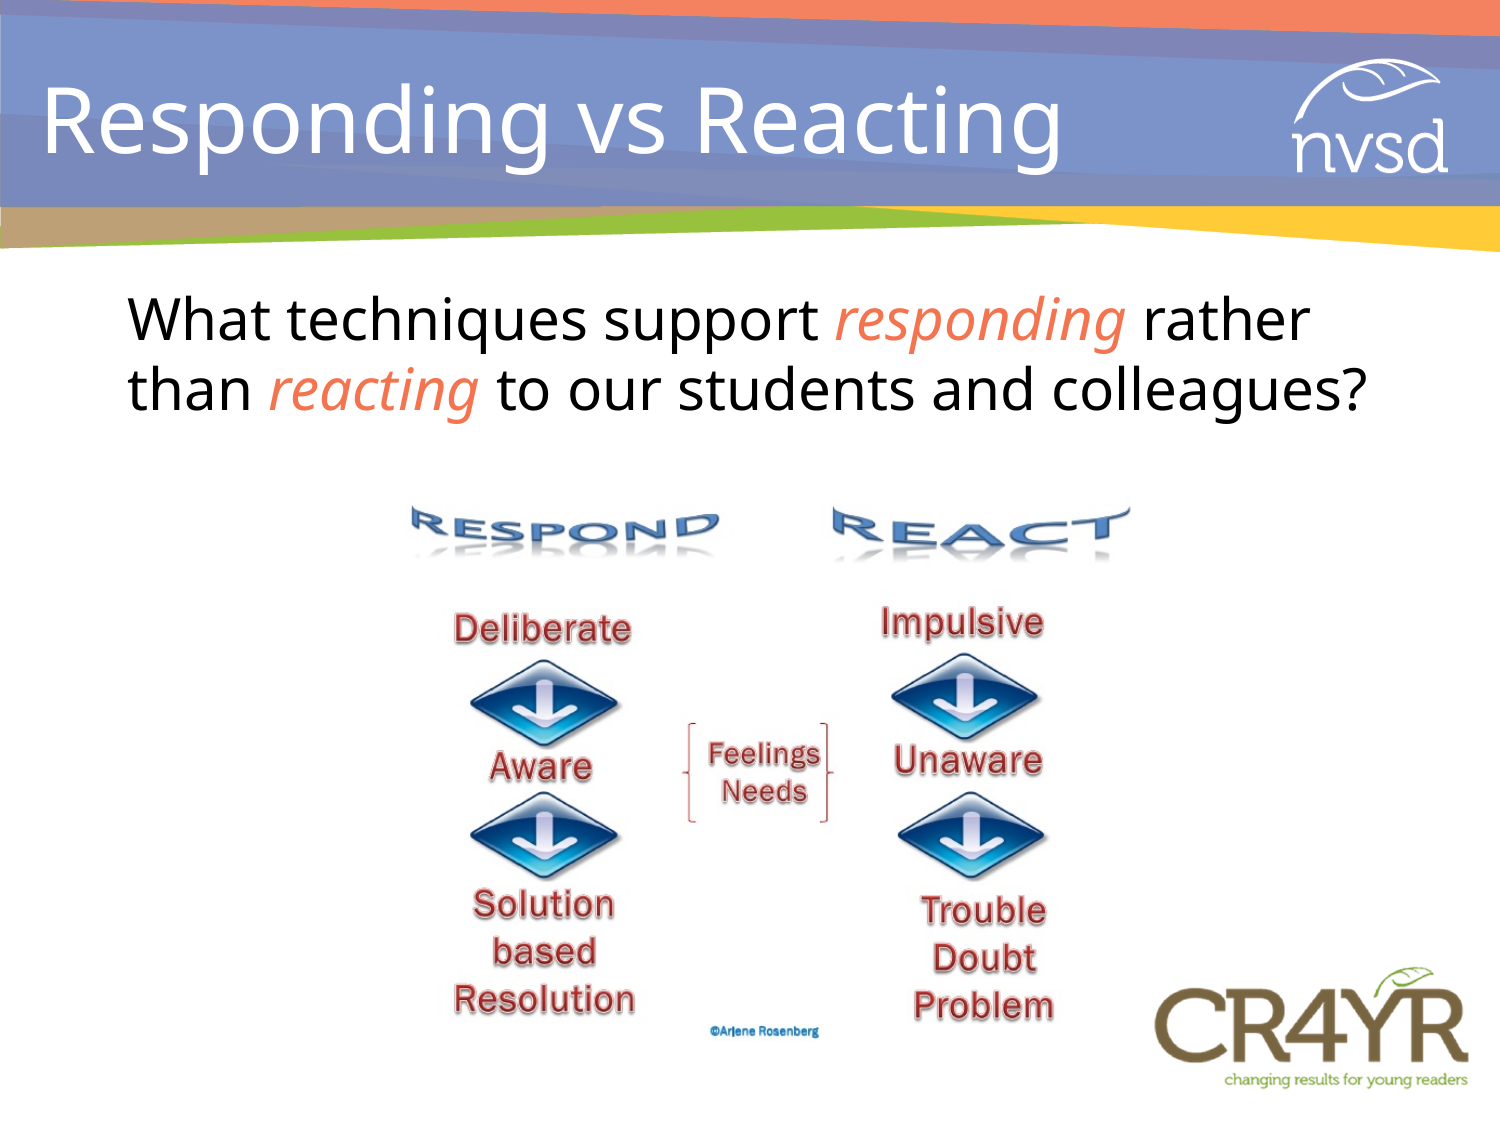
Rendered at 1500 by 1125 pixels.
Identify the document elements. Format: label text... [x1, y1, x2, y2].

list What techniques support responding rather than reacting to our students and colleagues? [112, 275, 1413, 563]
picture [0, 0, 1500, 1125]
title Responding vs Reacting [24, 62, 1278, 213]
